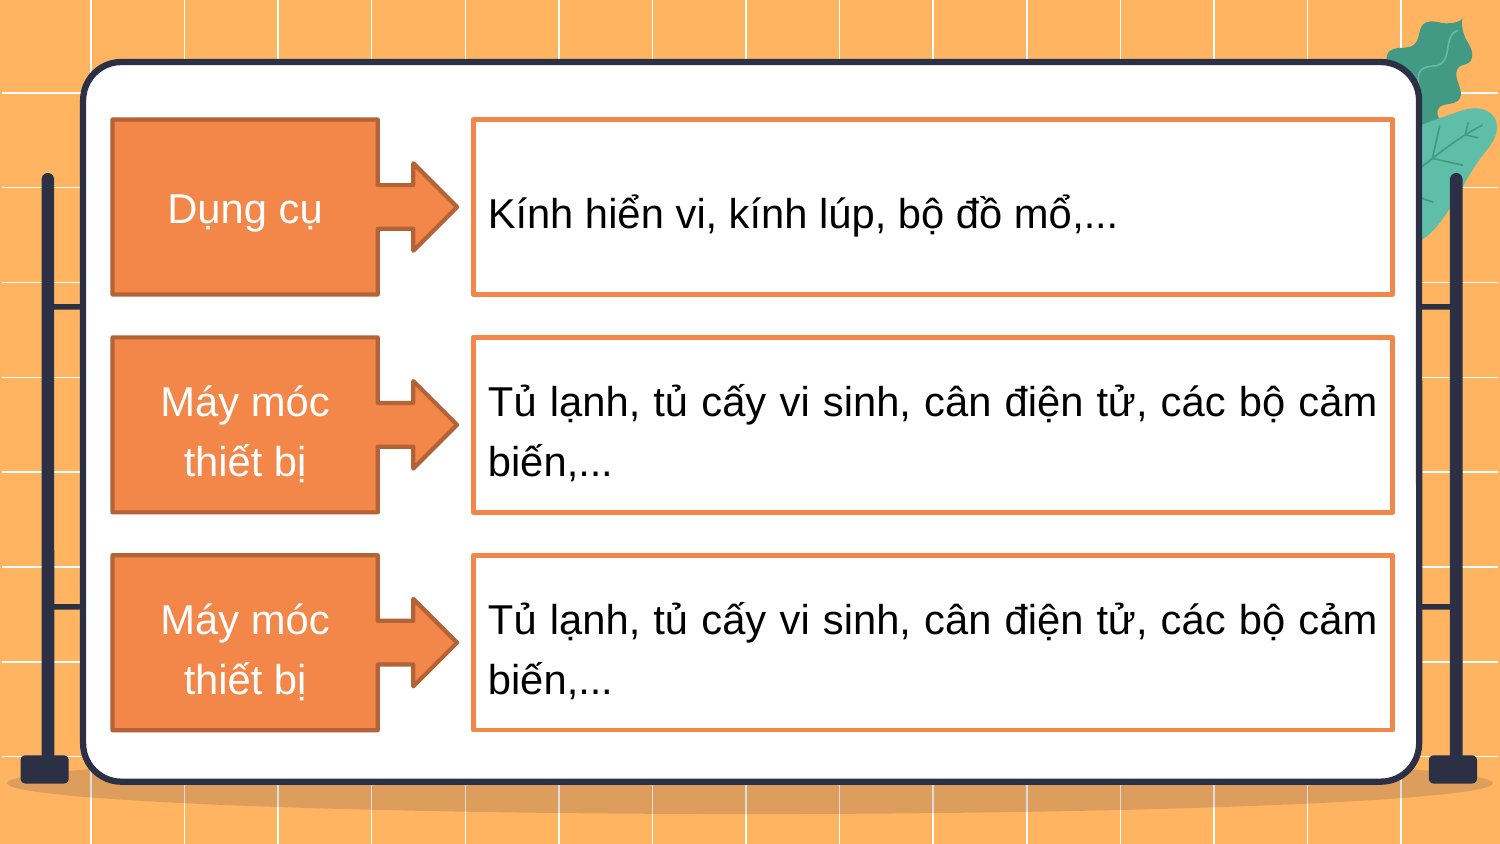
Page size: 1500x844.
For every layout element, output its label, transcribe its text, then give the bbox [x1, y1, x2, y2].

text_box Dụng cụ [110, 117, 460, 297]
text_box Tủ lạnh, tủ cấy vi sinh, cân điện tử, các bộ cảm biến,... [471, 553, 1395, 732]
text_box Máy móc thiết bị [110, 335, 460, 515]
text_box Máy móc thiết bị [110, 553, 460, 733]
text_box Tủ lạnh, tủ cấy vi sinh, cân điện tử, các bộ cảm biến,... [471, 335, 1395, 514]
text_box Kính hiển vi, kính lúp, bộ đồ mổ,... [471, 117, 1395, 297]
